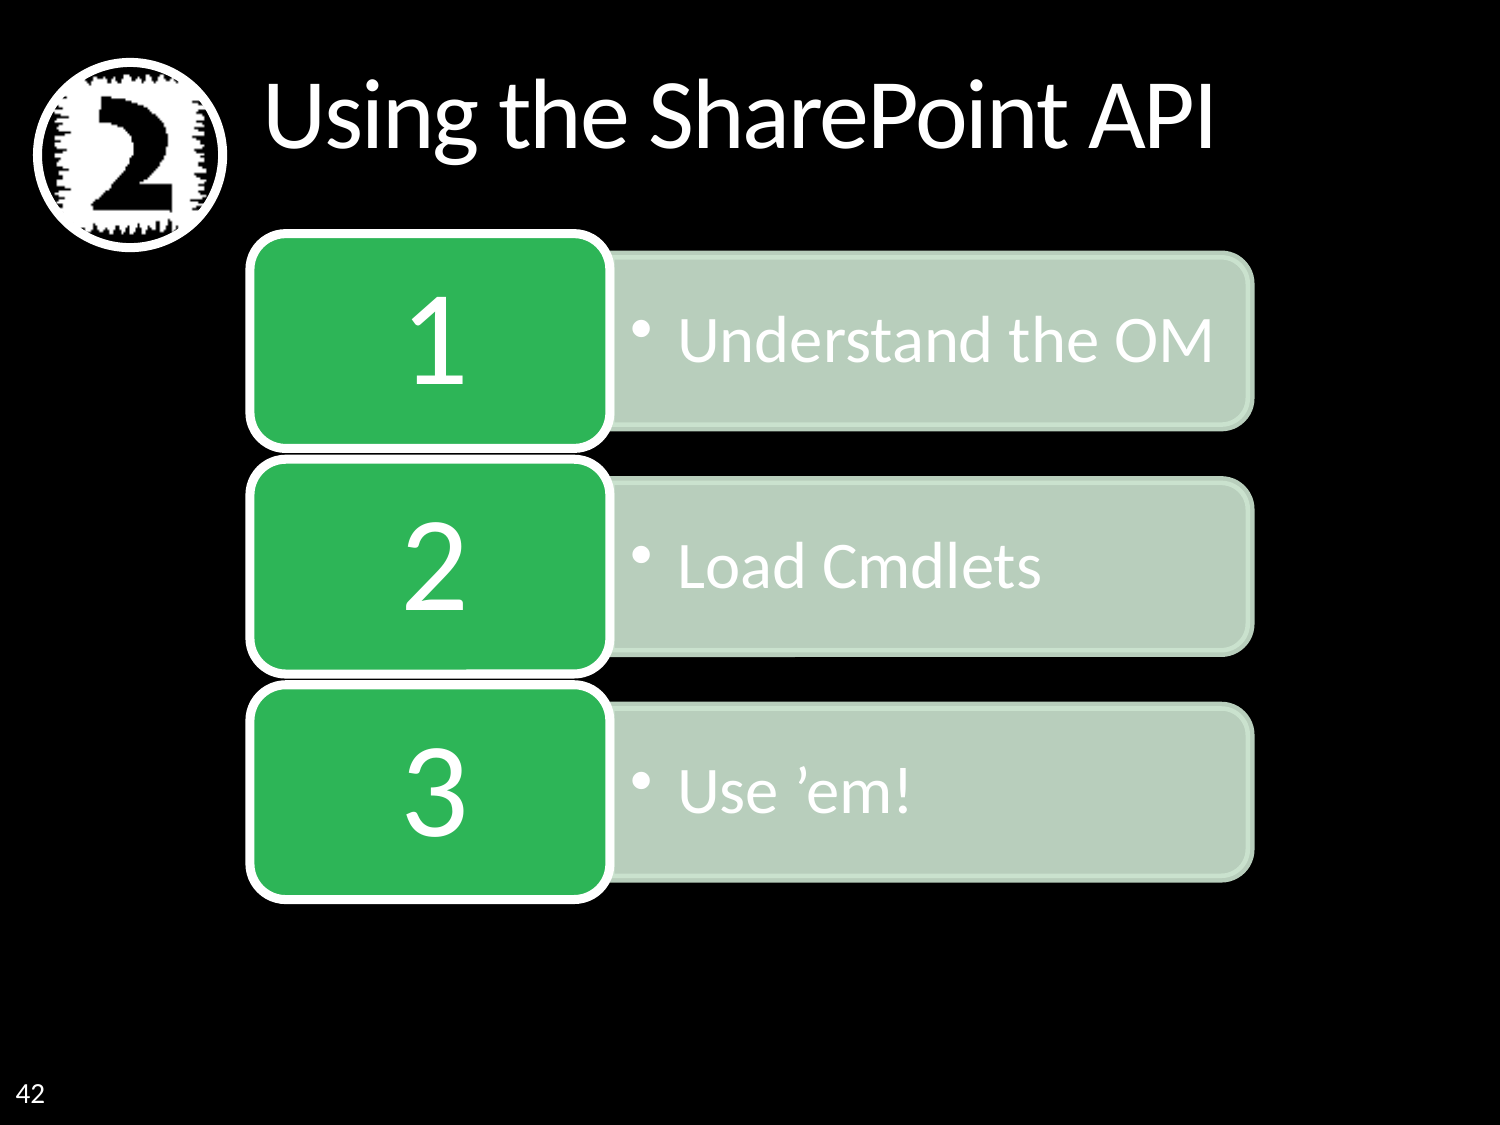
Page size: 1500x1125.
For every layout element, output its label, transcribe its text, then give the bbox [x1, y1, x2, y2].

title Using the SharePoint API [262, 62, 1500, 172]
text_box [249, 233, 1251, 901]
text_box [32, 57, 228, 253]
